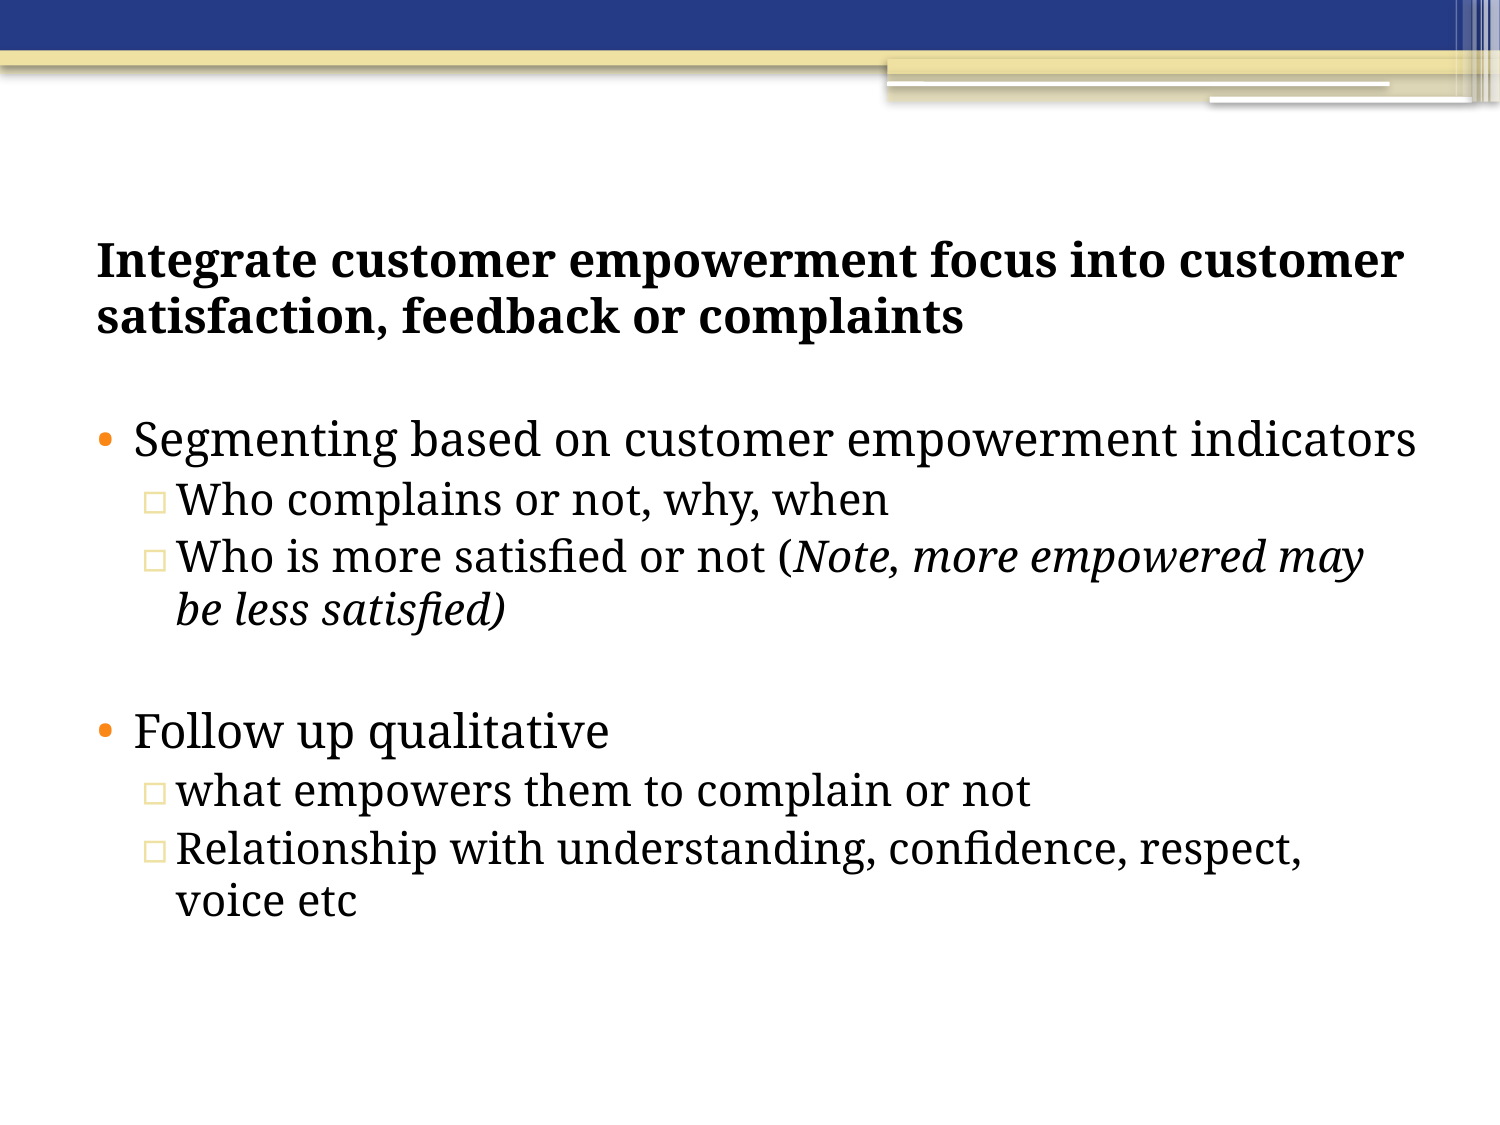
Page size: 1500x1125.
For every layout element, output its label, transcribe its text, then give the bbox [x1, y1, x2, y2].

list Integrate customer empowerment focus into customer satisfaction, feedback or complaints Segmenting based on customer empowerment indicators Who complains or not, why, when Who is more satisfied or not (Note, more empowered may be less satisfied) Follow up qualitative what empowers them to complain or not Relationship with understanding, confidence, respect, voice etc [66, 222, 1434, 988]
